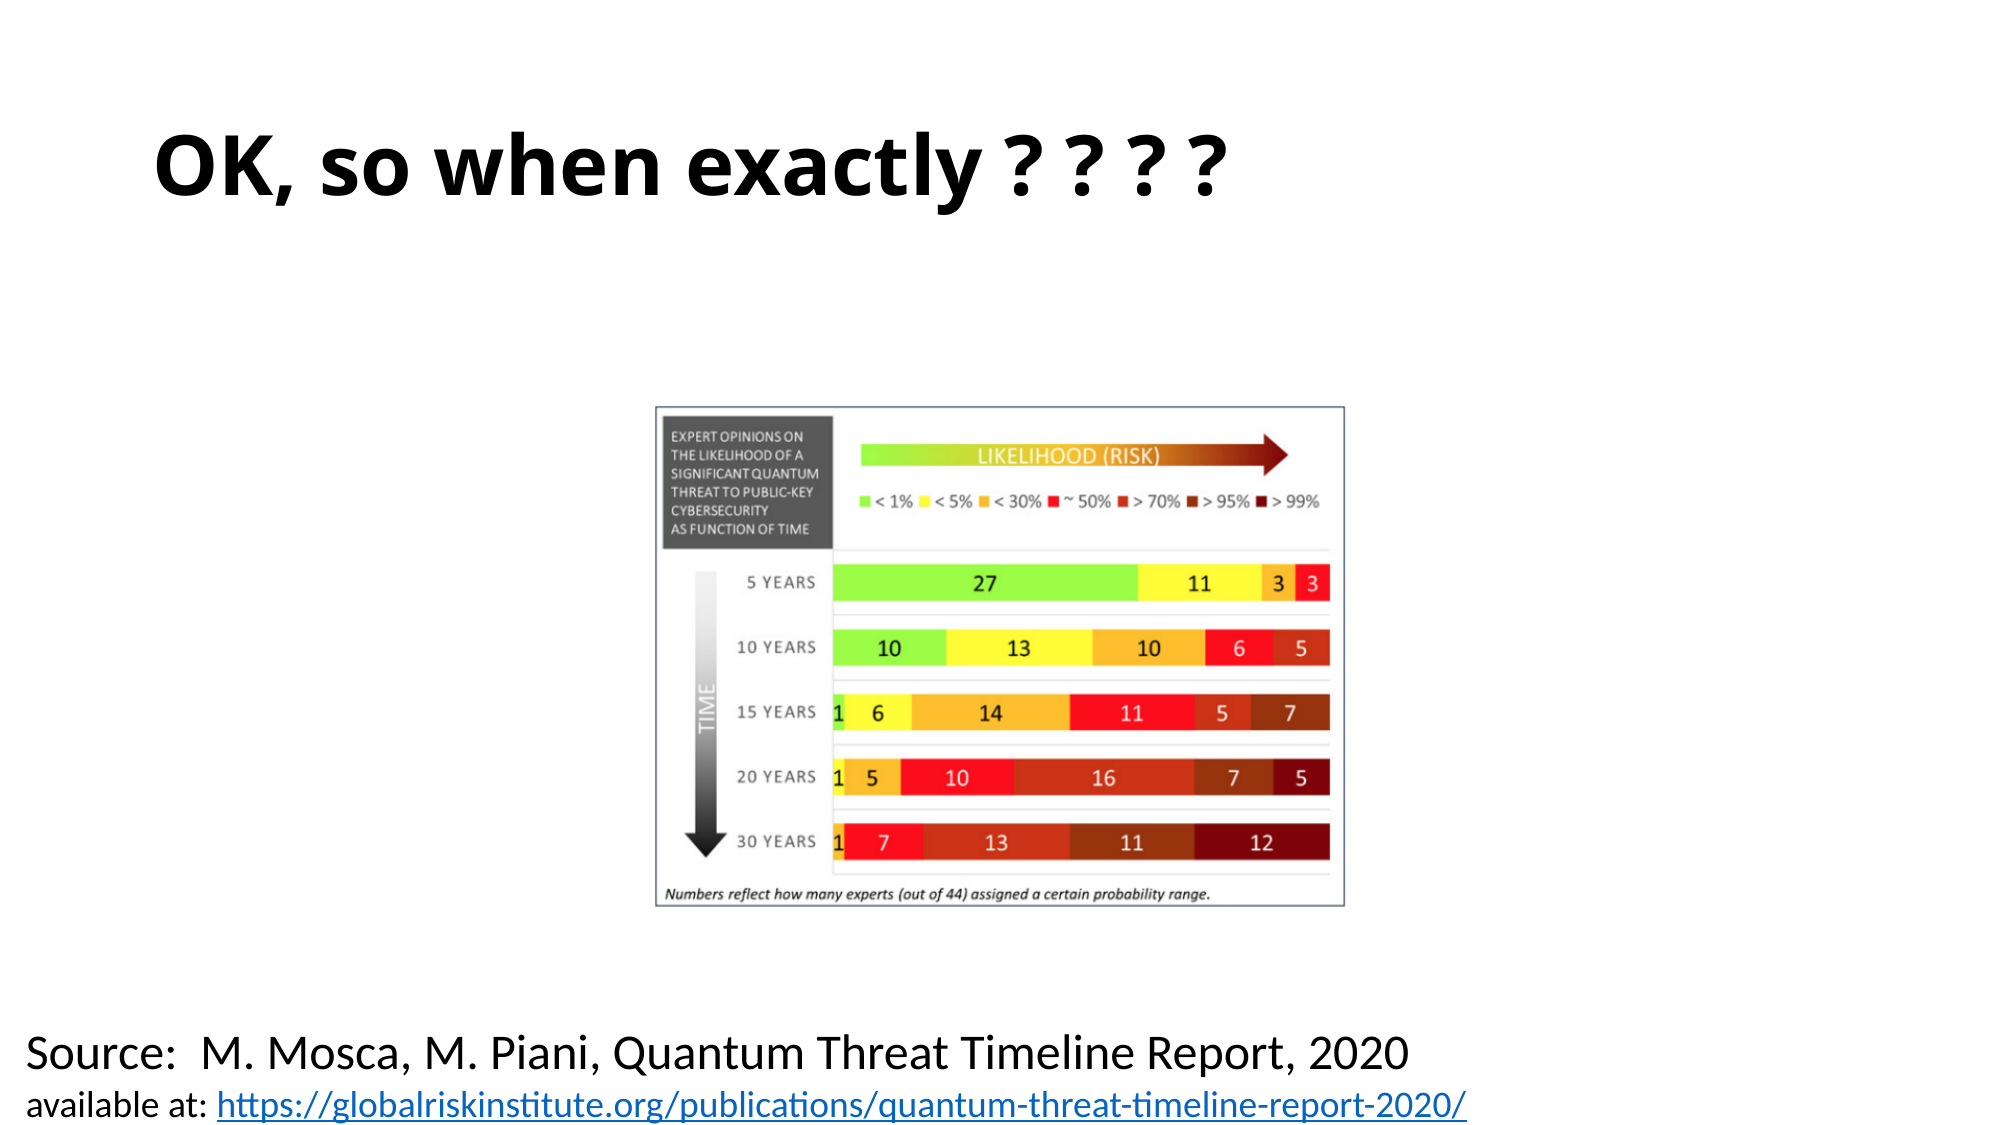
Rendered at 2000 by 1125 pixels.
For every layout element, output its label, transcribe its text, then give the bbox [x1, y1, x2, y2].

title OK, so when exactly ? ? ? ? [137, 59, 1862, 278]
text_box Source: M. Mosca, M. Piani, Quantum Threat Timeline Report, 2020 available at: https://globalriskinstitute.org/publications/quantum-threat-timeline-report-2020/ [11, 1012, 1988, 1125]
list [646, 397, 1353, 915]
